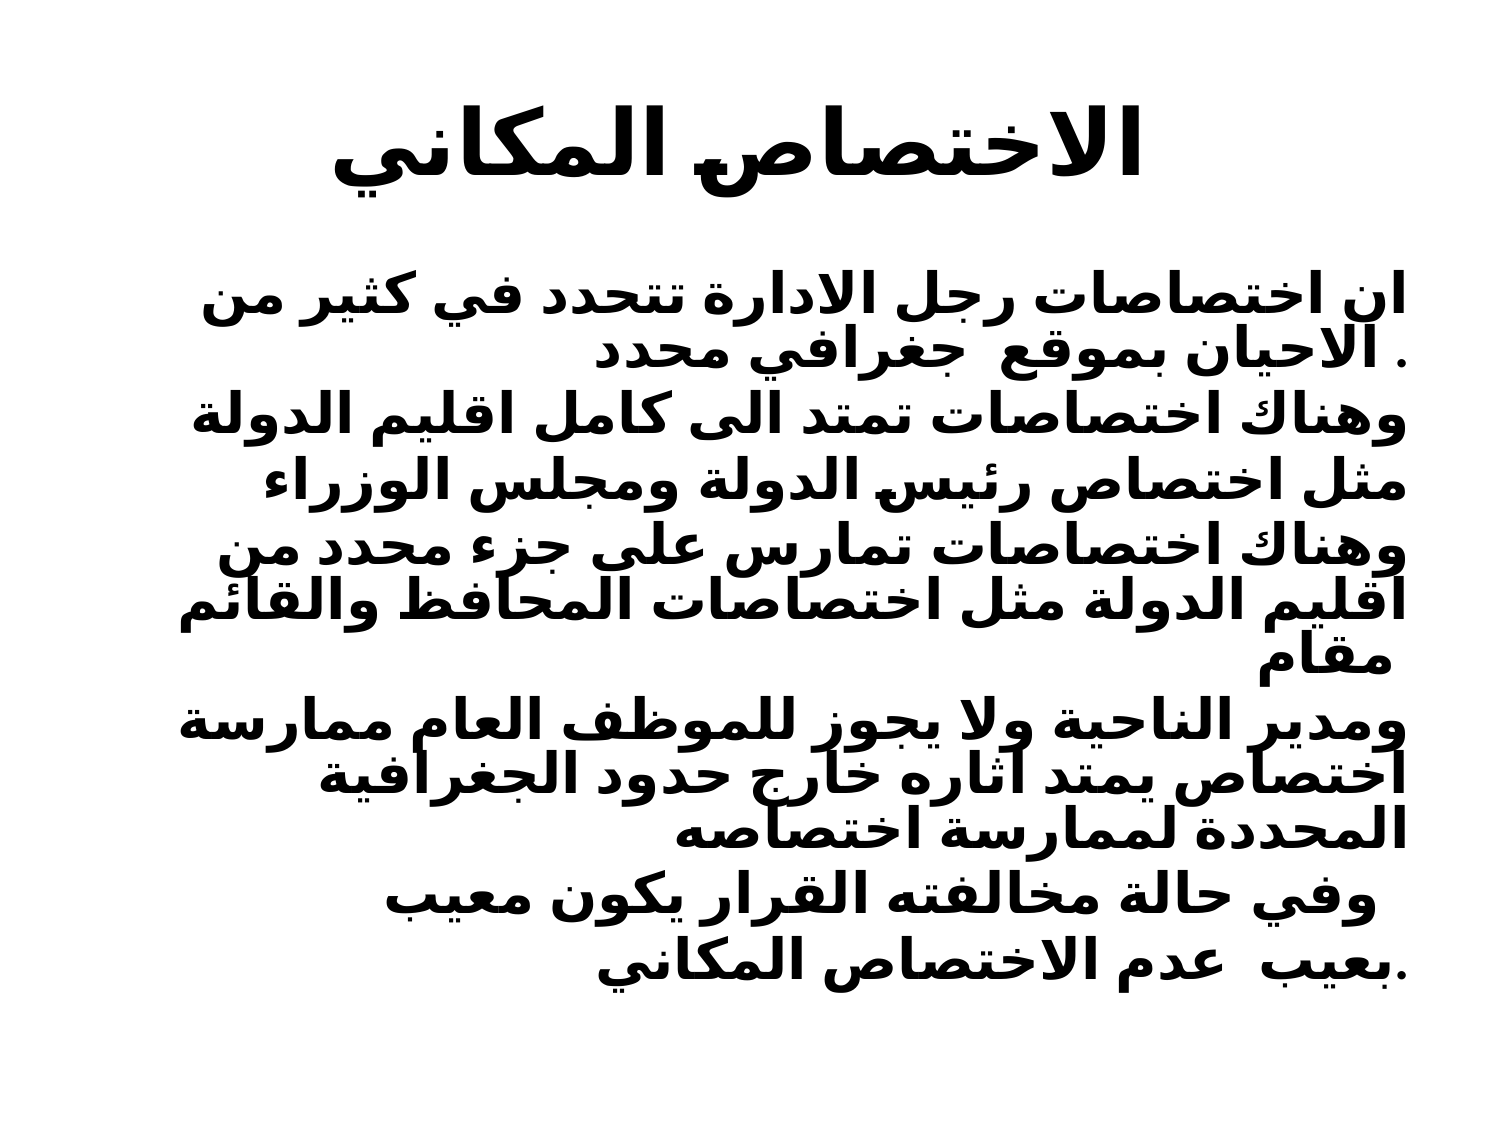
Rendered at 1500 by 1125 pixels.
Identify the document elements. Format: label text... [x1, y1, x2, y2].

list ان اختصاصات رجل الادارة تتحدد في كثير من الاحيان بموقع جغرافي محدد . وهناك اختصاصات تمتد الى كامل اقليم الدولة مثل اختصاص رئيس الدولة ومجلس الوزراء وهناك اختصاصات تمارس على جزء محدد من اقليم الدولة مثل اختصاصات المحافظ والقائم مقام ومدير الناحية ولا يجوز للموظف العام ممارسة اختصاص يمتد اثاره خارج حدود الجغرافية المحددة لممارسة اختصاصه وفي حالة مخالفته القرار يكون معيب بعيب عدم الاختصاص المكاني. [75, 262, 1425, 1005]
title الاختصاص المكاني [75, 45, 1425, 233]
